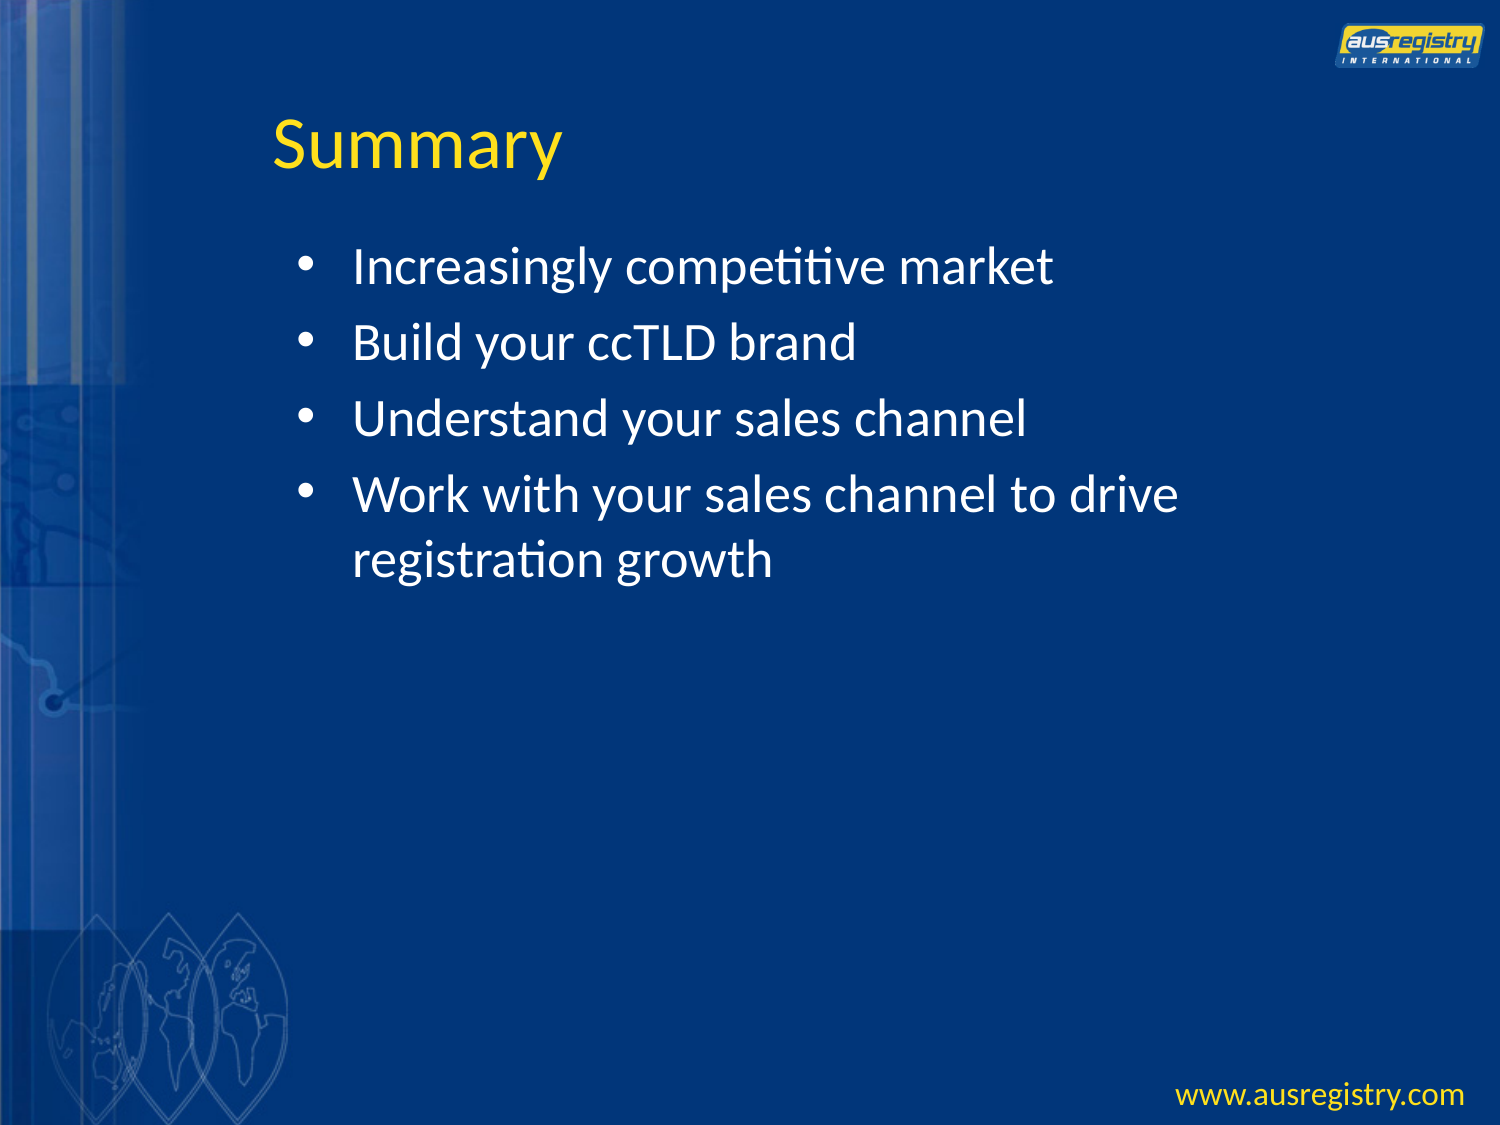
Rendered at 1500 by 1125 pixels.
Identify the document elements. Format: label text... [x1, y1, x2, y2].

picture [0, 0, 1500, 1125]
title Summary [257, 45, 1442, 233]
list Increasingly competitive market Build your ccTLD brand Understand your sales channel Work with your sales channel to drive registration growth [281, 222, 1425, 1005]
